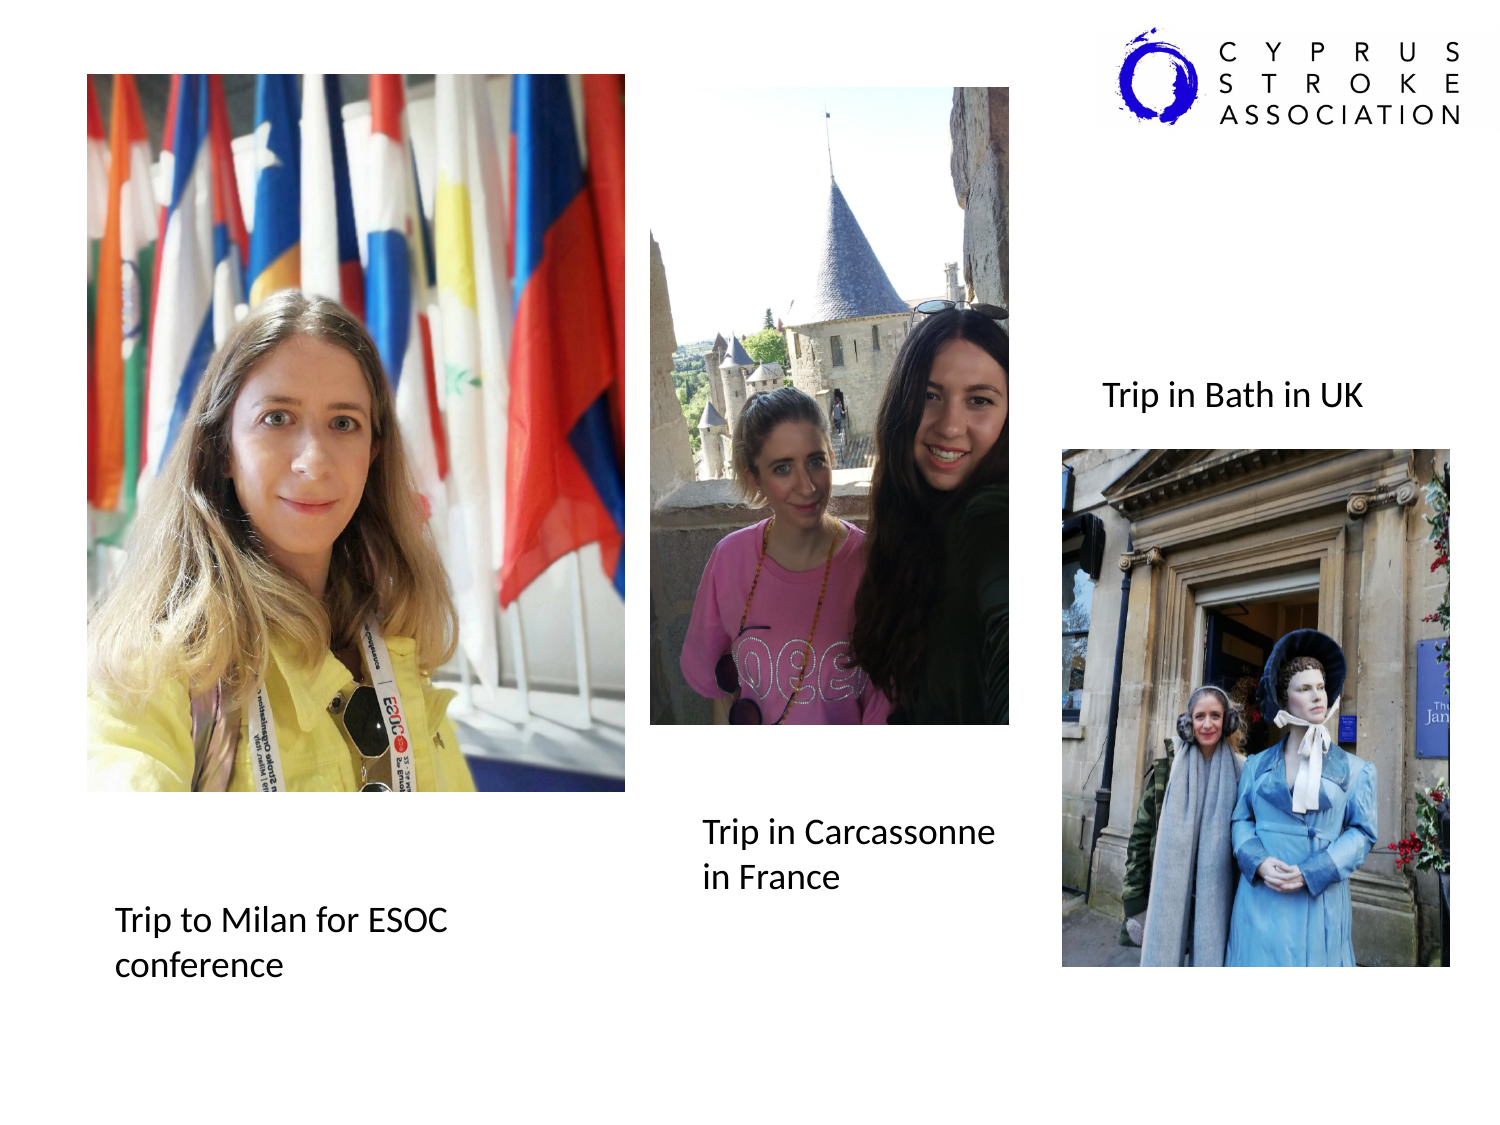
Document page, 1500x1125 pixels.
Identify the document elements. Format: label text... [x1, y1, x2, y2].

text_box Trip to Milan for ESOC conference [99, 887, 600, 993]
picture [1097, 26, 1500, 133]
picture [1062, 449, 1450, 967]
text_box Trip in Carcassonne in France [687, 799, 1038, 905]
text_box Trip in Bath in UK [1087, 362, 1450, 423]
picture [649, 87, 1009, 725]
picture [87, 74, 625, 792]
